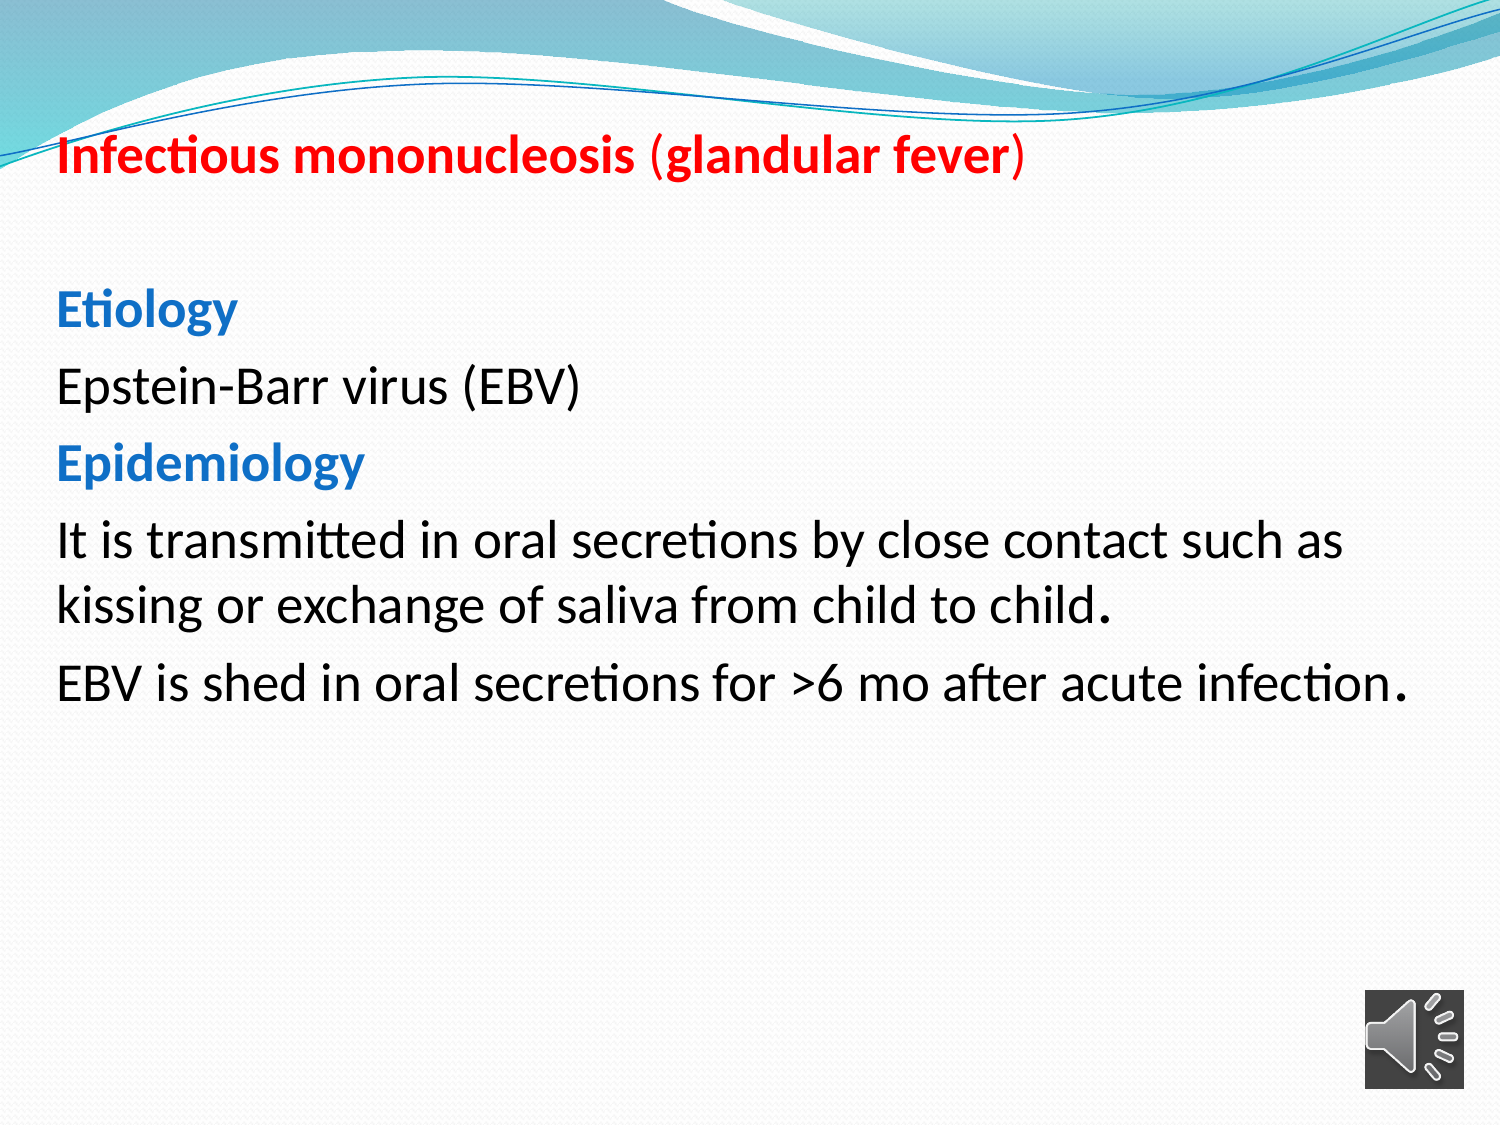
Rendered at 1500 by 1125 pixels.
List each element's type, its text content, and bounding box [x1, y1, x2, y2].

picture [1364, 989, 1465, 1090]
list Infectious mononucleosis (glandular fever) Etiology Epstein-Barr virus (EBV) Epidemiology It is transmitted in oral secretions by close contact such as kissing or exchange of saliva from child to child. EBV is shed in oral secretions for >6 mo after acute infection. [41, 42, 1447, 1071]
